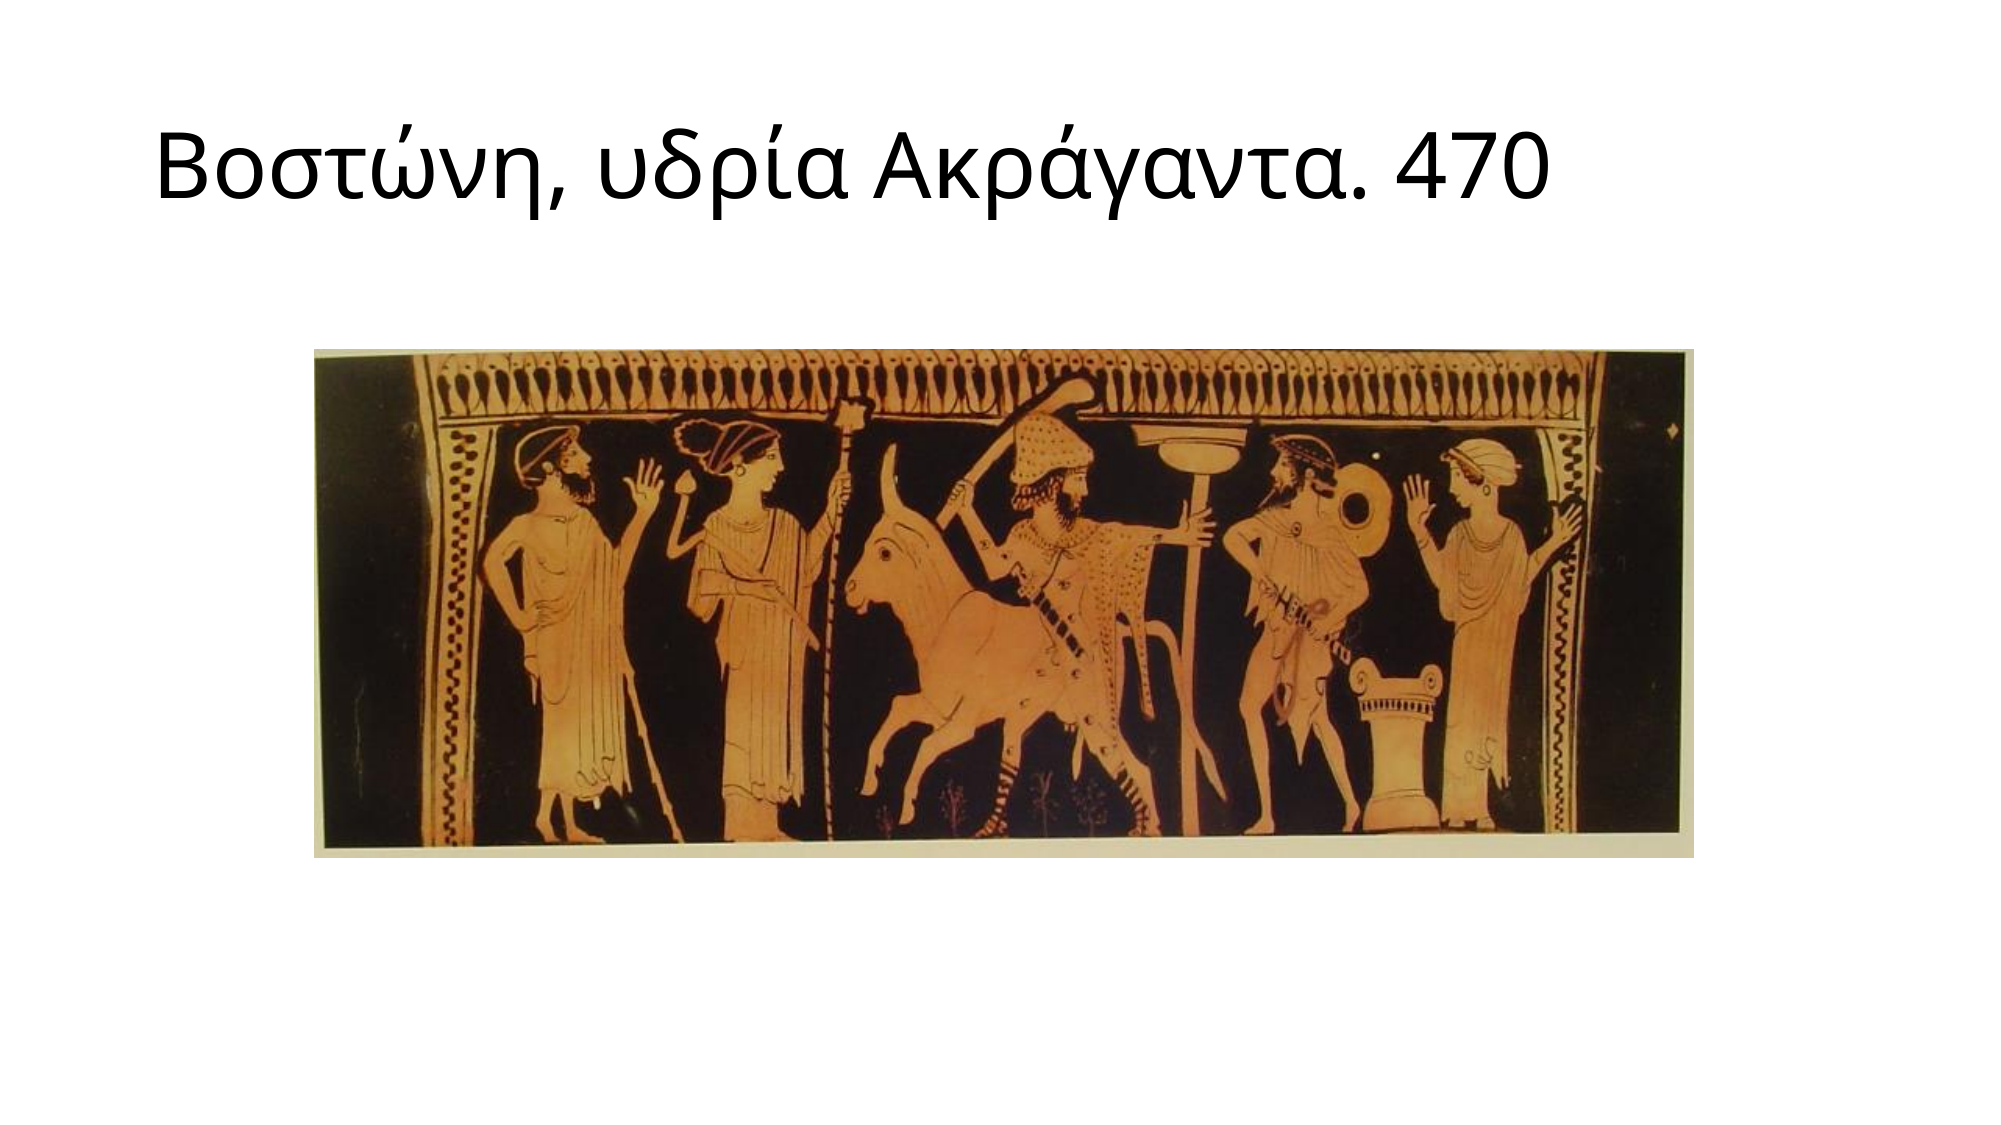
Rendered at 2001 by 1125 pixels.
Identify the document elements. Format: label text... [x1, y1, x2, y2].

title Βοστώνη, υδρία Ακράγαντα. 470 [137, 59, 1863, 278]
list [314, 349, 1694, 858]
